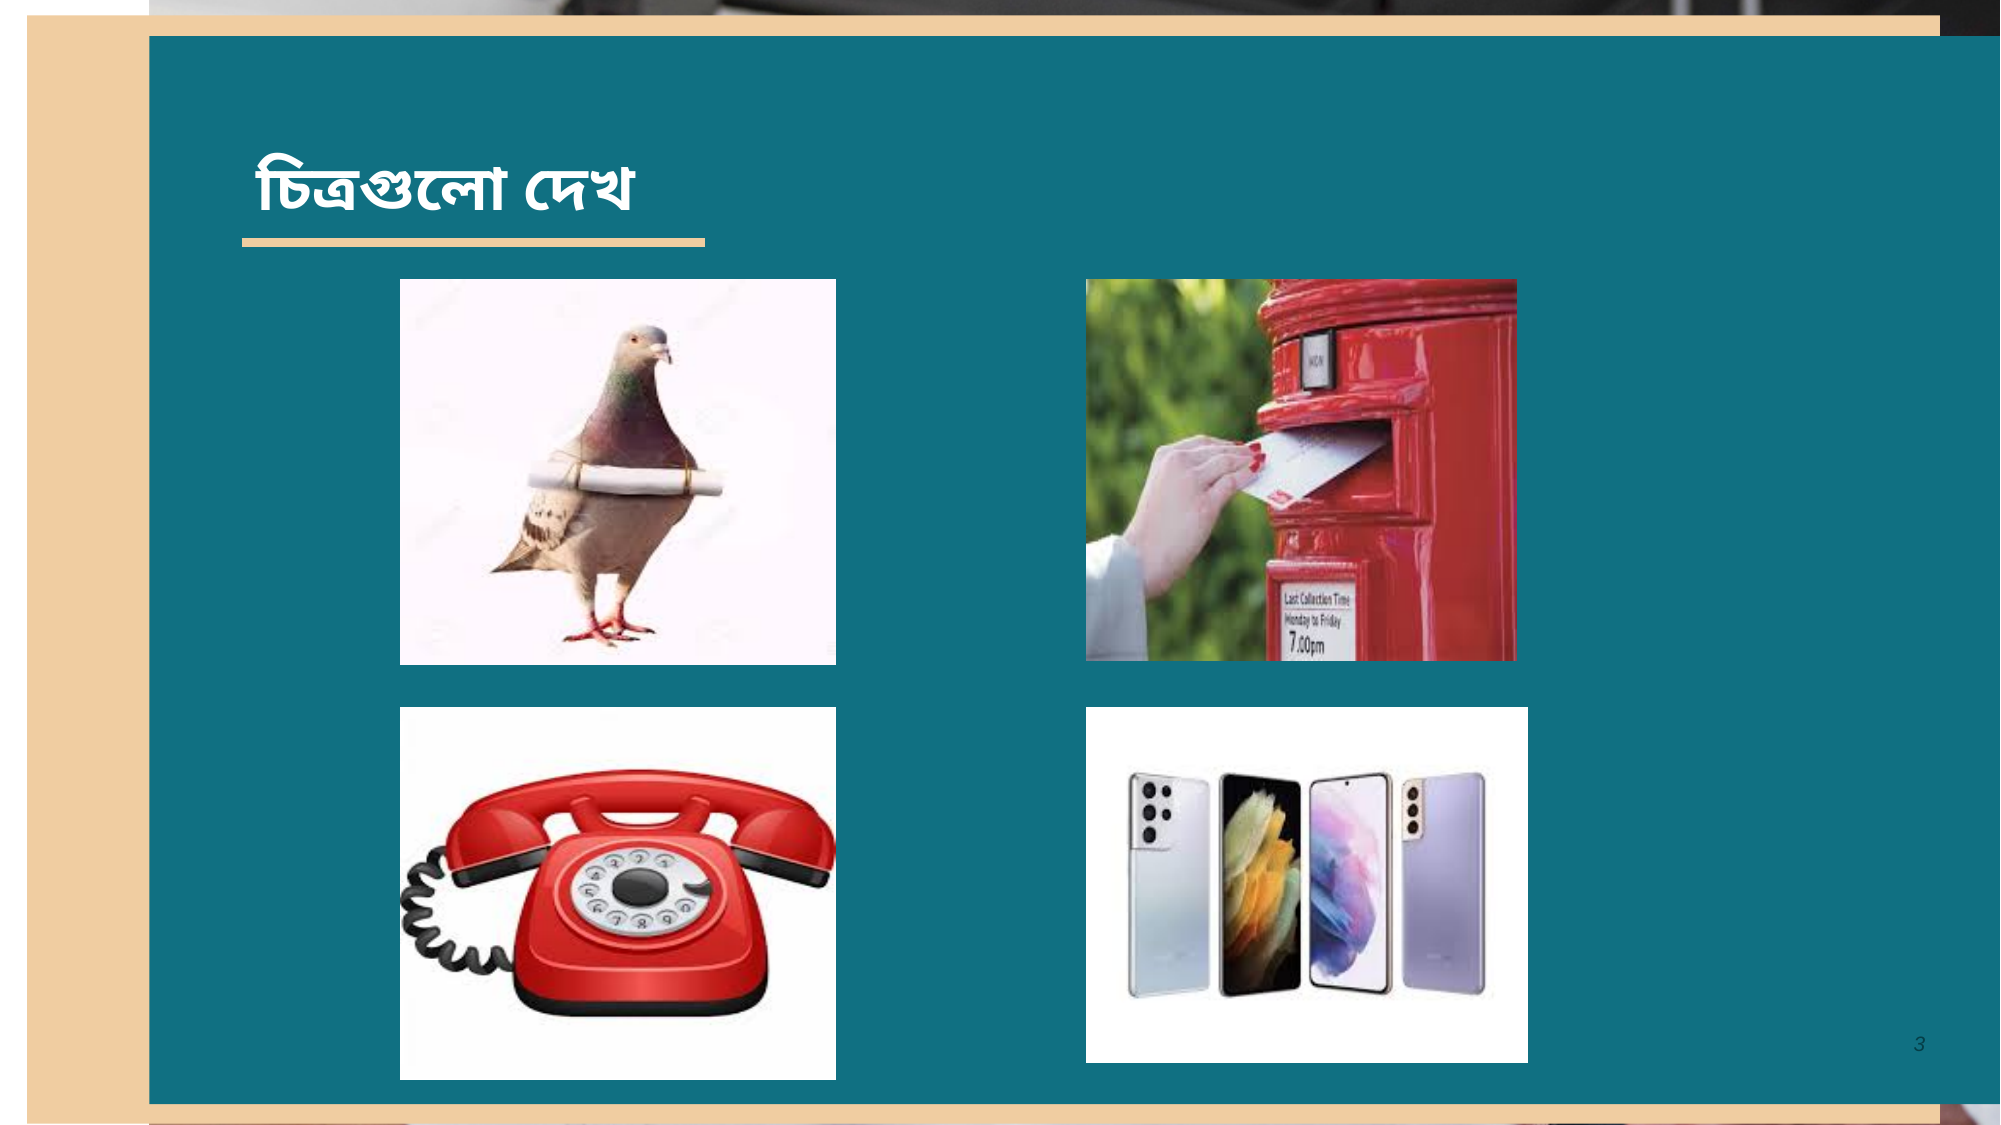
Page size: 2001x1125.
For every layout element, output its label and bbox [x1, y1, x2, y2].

text_box [27, 15, 149, 1124]
picture [149, 0, 2000, 1125]
